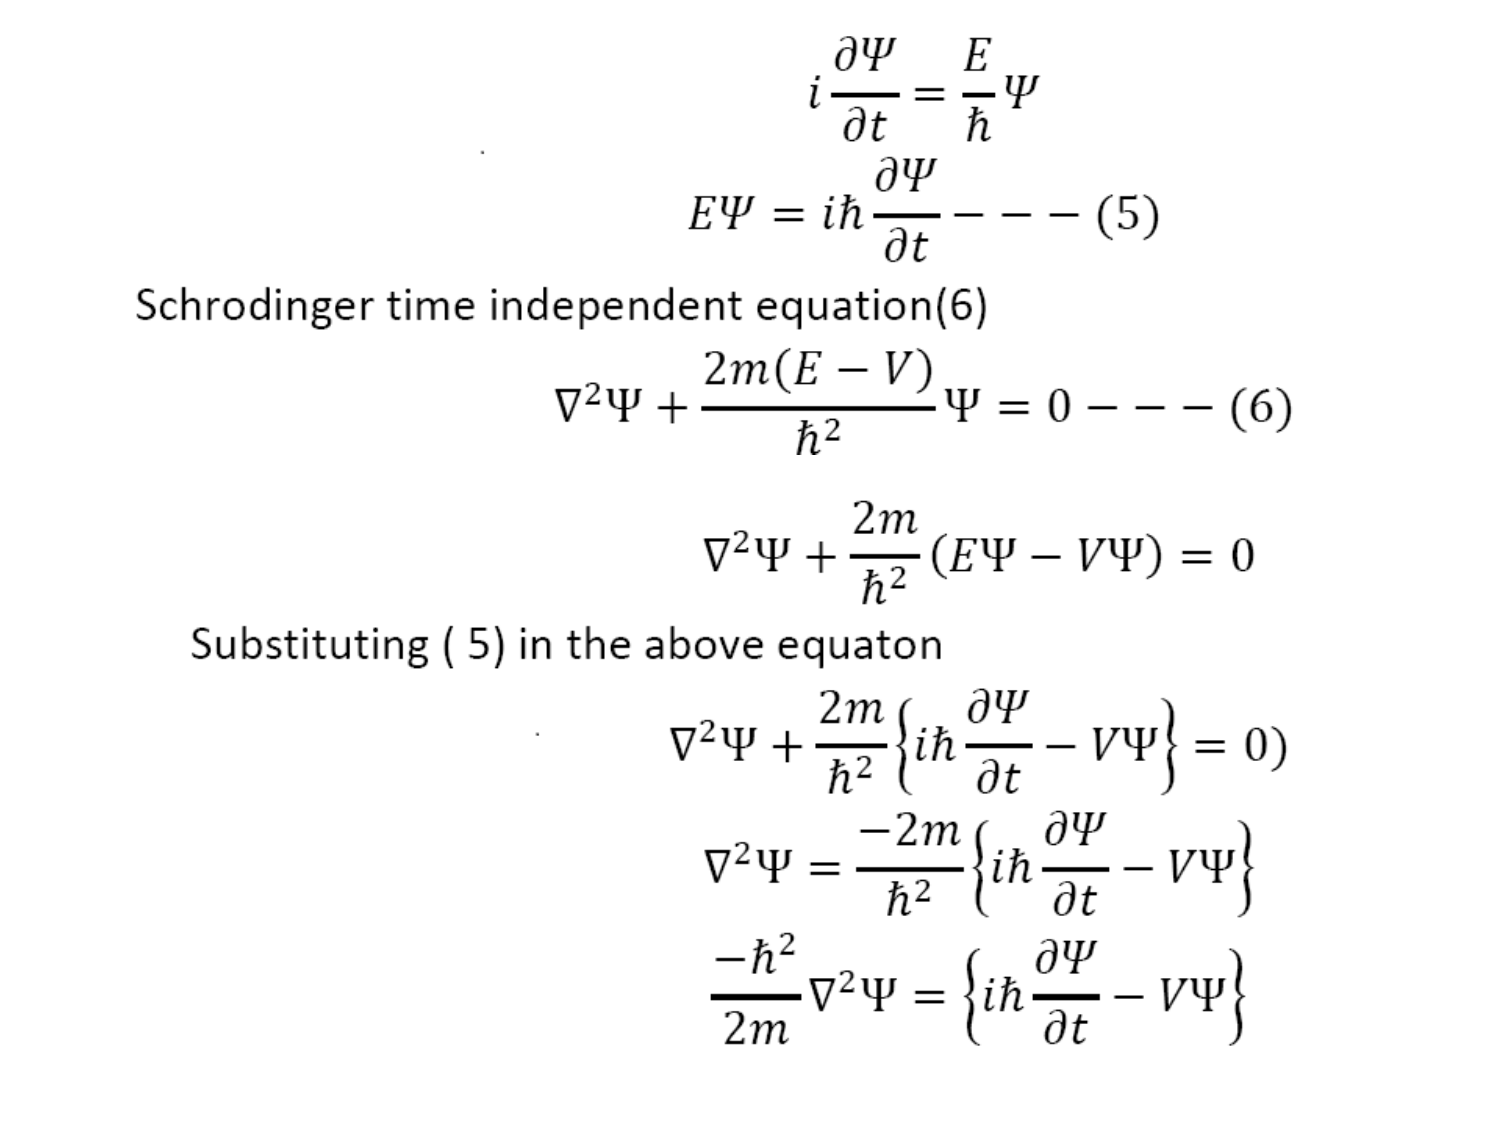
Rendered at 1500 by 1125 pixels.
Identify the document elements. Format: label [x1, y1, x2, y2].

picture [149, 487, 1308, 1060]
picture [112, 0, 1302, 455]
